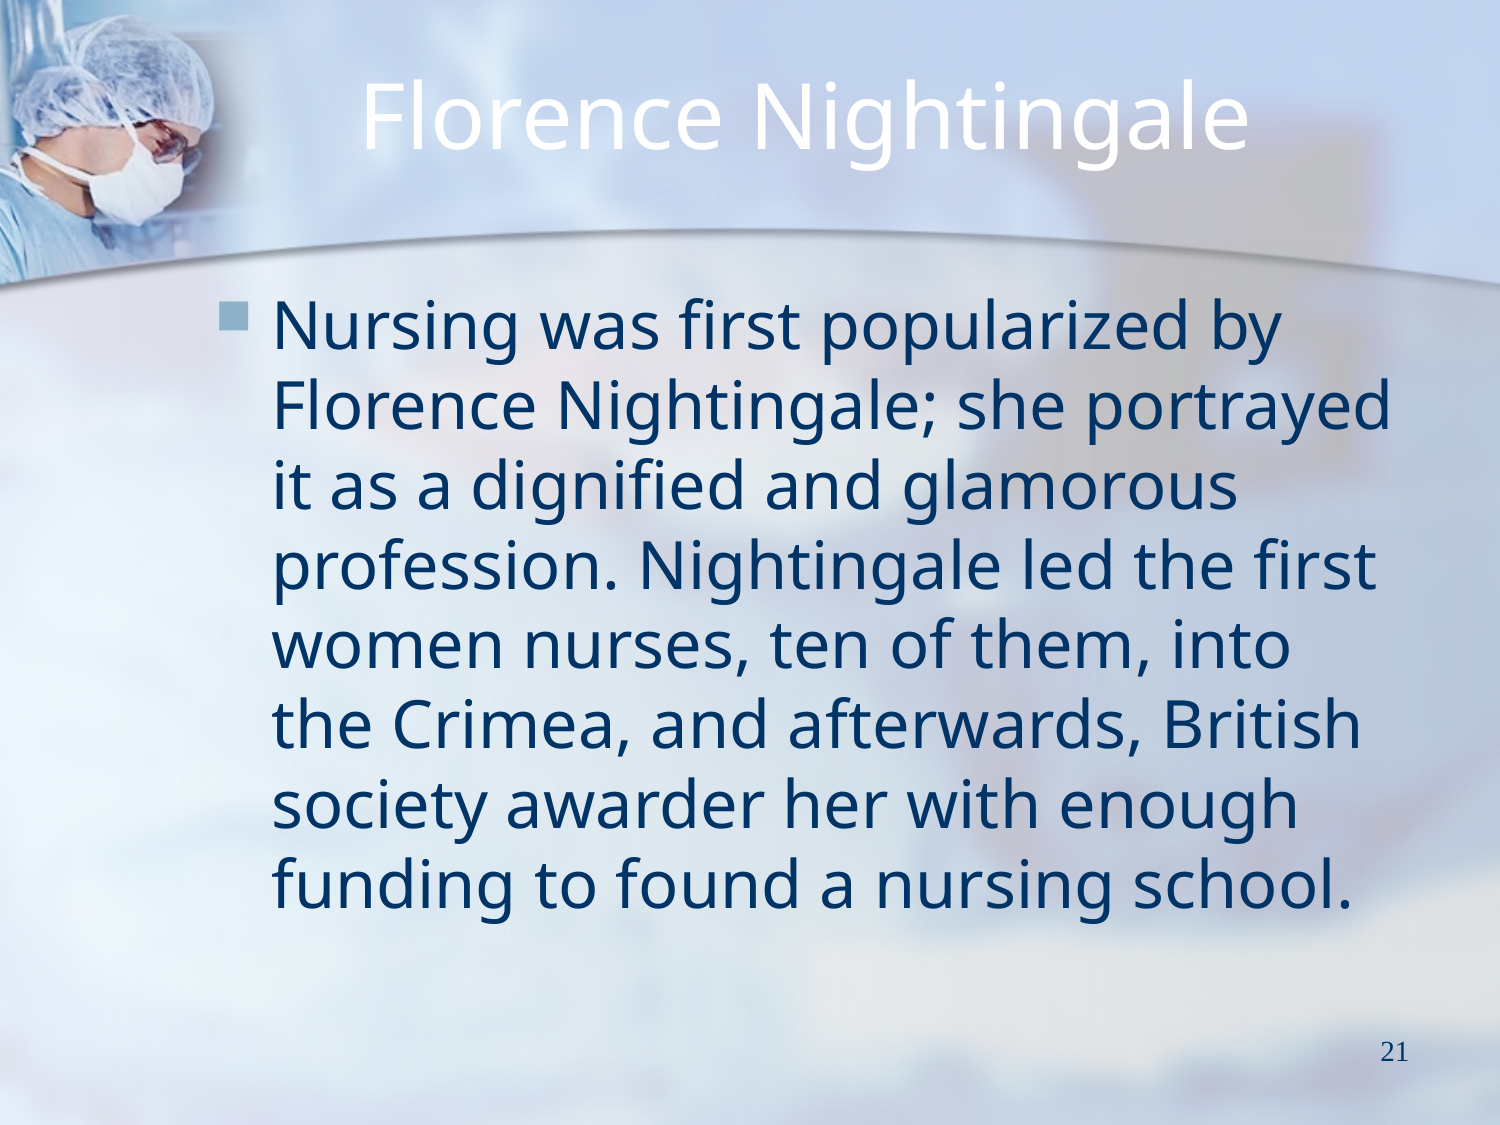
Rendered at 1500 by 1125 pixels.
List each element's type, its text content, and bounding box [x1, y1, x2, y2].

list Nursing was first popularized by Florence Nightingale; she portrayed it as a dignified and glamorous profession. Nightingale led the first women nurses, ten of them, into the Crimea, and afterwards, British society awarder her with enough funding to found a nursing school. [200, 275, 1413, 1050]
picture [0, 0, 1500, 1125]
slide_number 21 [1074, 1024, 1425, 1103]
title Florence Nightingale [200, 24, 1413, 200]
